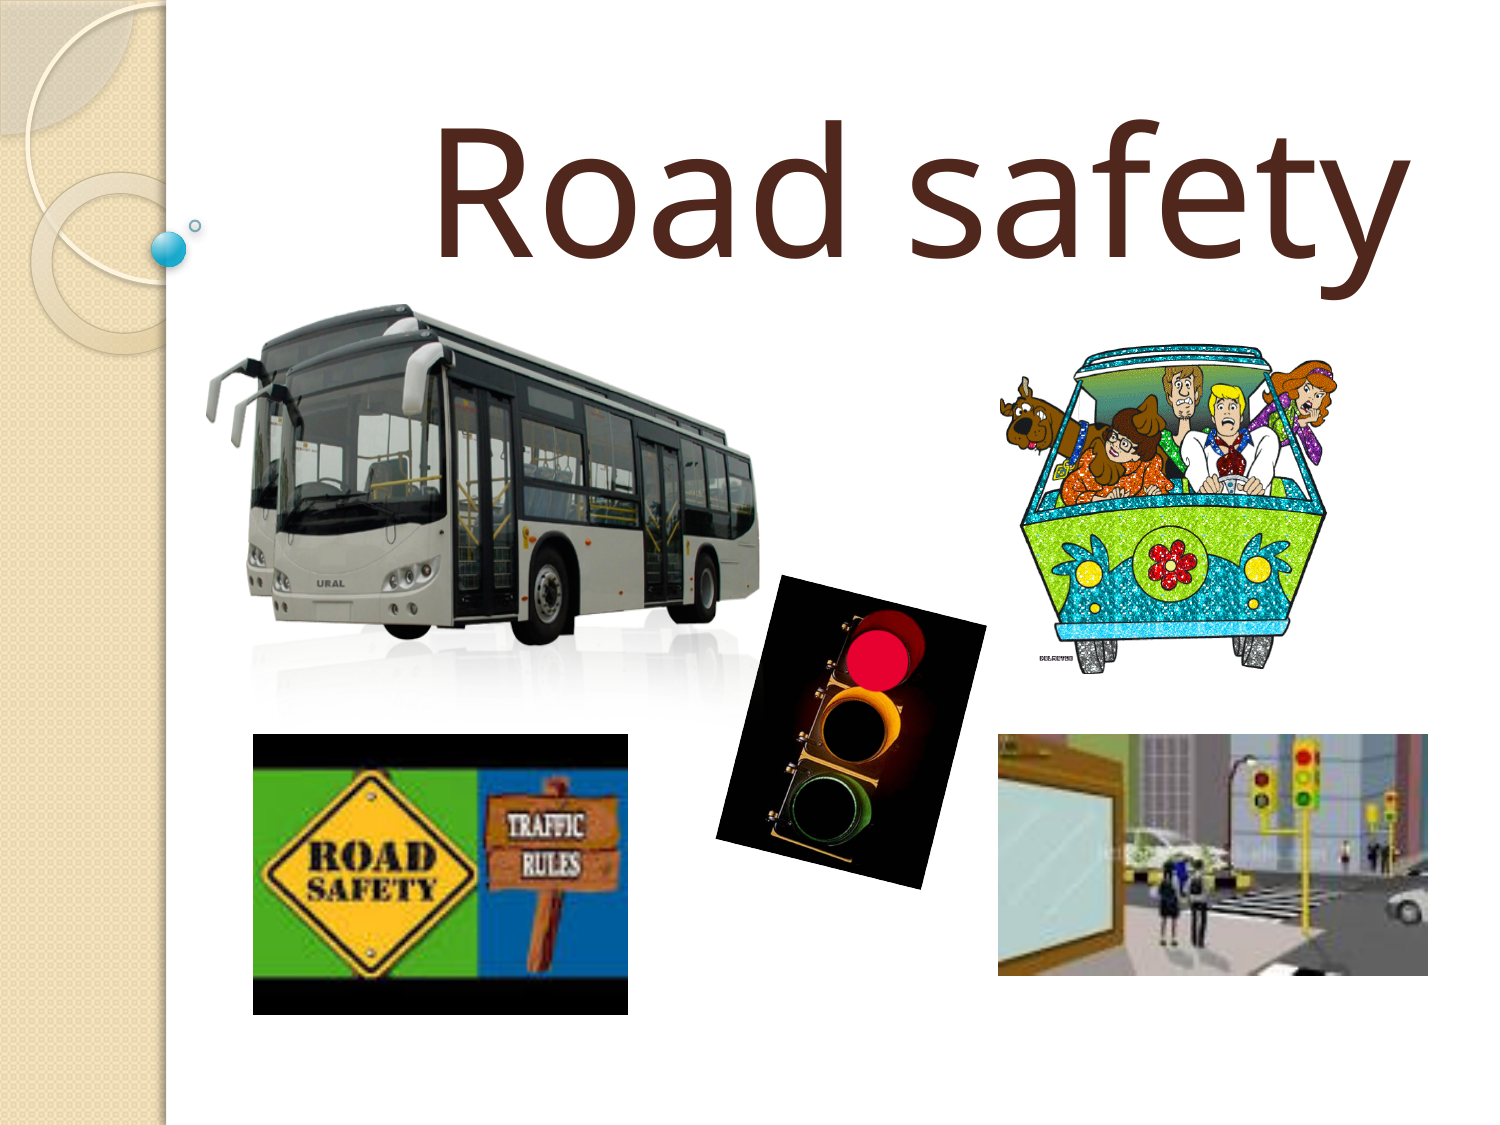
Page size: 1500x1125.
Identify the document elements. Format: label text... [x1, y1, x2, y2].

picture [206, 304, 986, 1016]
picture [997, 734, 1428, 977]
title Road safety [234, 59, 1450, 301]
picture [997, 337, 1339, 679]
